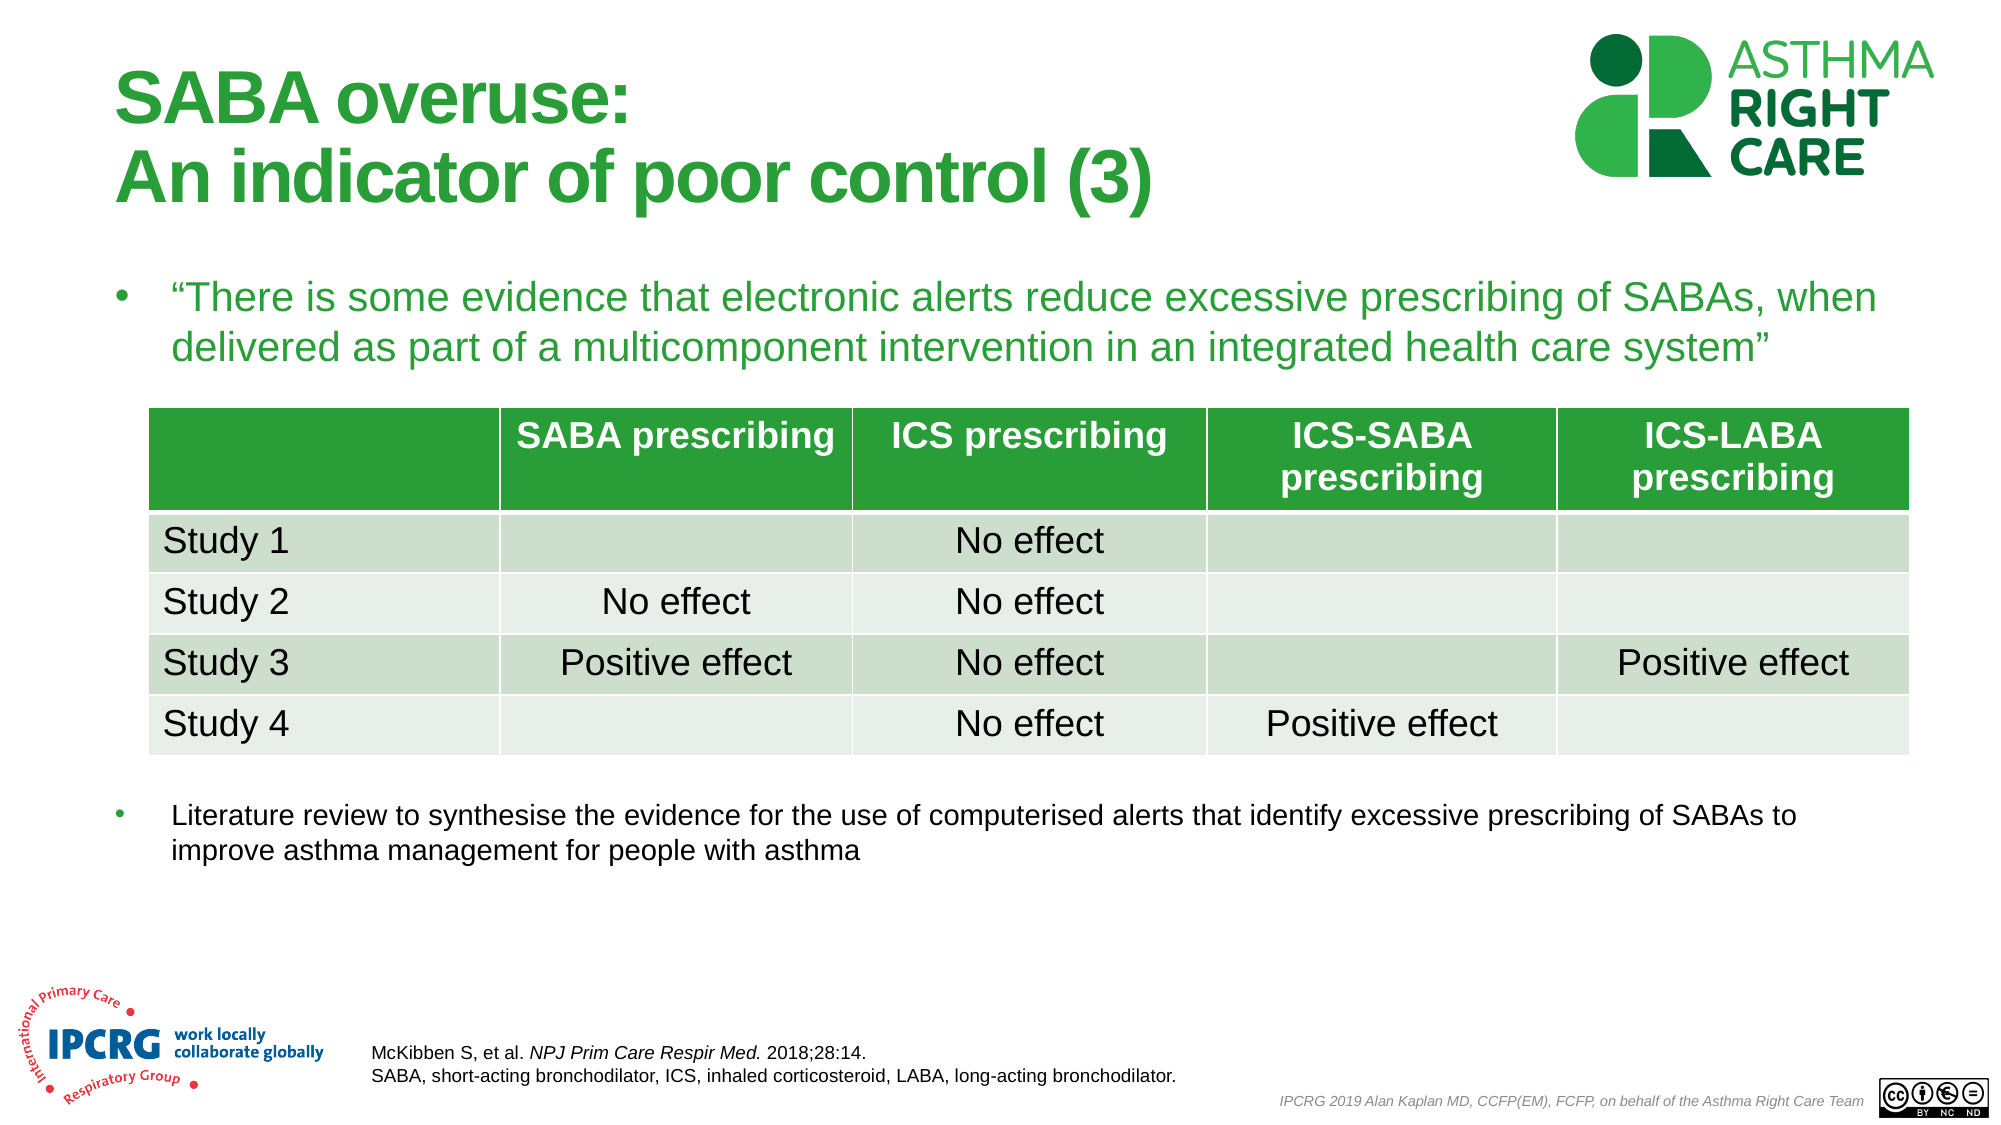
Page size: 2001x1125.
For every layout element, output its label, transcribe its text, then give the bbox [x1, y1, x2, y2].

table_header ICS-LABA prescribing [1558, 408, 1909, 510]
list “There is some evidence that electronic alerts reduce excessive prescribing of SABAs, when delivered as part of a multicomponent intervention in an integrated health care system” Literature review to synthesise the evidence for the use of computerised alerts that identify excessive prescribing of SABAs to improve asthma management for people with asthma [99, 262, 1900, 1005]
table_cell Positive effect [1558, 635, 1909, 694]
table_cell Study 2 [149, 574, 499, 633]
table_cell [1558, 515, 1909, 572]
table_cell No effect [853, 696, 1206, 755]
text_box McKibben S, et al. NPJ Prim Care Respir Med. 2018;28:14. SABA, short-acting bronchodilator, ICS, inhaled corticosteroid, LABA, long-acting bronchodilator. [356, 1033, 1644, 1094]
table_cell [501, 696, 852, 755]
table_cell [1208, 515, 1556, 572]
table_header ICS prescribing [853, 408, 1206, 510]
table_header SABA prescribing [501, 408, 852, 510]
table_cell Study 4 [149, 696, 499, 755]
table_header [149, 408, 499, 510]
picture [1879, 1078, 1989, 1118]
title SABA overuse: An indicator of poor control (3) [99, 45, 1304, 233]
table_cell Positive effect [501, 635, 852, 694]
table_cell No effect [501, 574, 852, 633]
table_cell No effect [853, 635, 1206, 694]
table_cell [1558, 574, 1909, 633]
table_cell Study 3 [149, 635, 499, 694]
table_cell [1208, 574, 1556, 633]
table_cell Study 1 [149, 515, 499, 572]
table_header ICS-SABA prescribing [1208, 408, 1556, 510]
table_cell [1558, 696, 1909, 755]
picture [18, 987, 324, 1105]
table_cell [1208, 635, 1556, 694]
table_cell No effect [853, 574, 1206, 633]
picture [1575, 34, 1934, 177]
table_cell [501, 515, 852, 572]
table_cell No effect [853, 515, 1206, 572]
table_cell Positive effect [1208, 696, 1556, 755]
